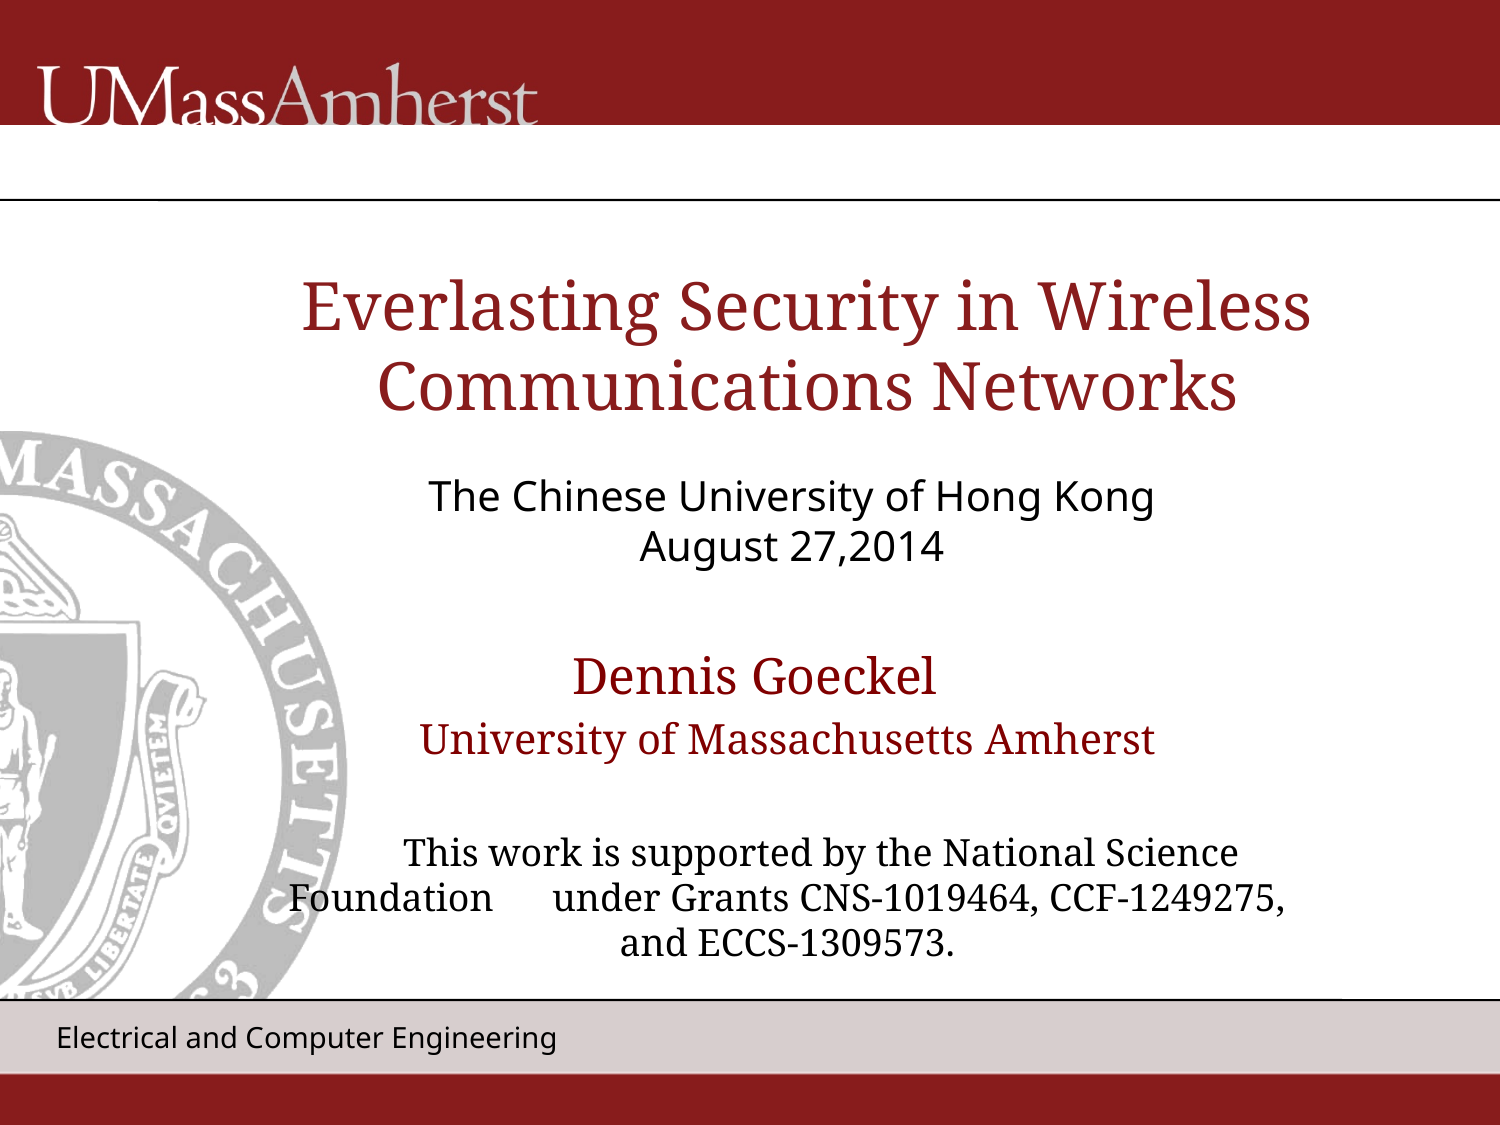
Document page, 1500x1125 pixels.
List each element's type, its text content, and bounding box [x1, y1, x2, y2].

title Everlasting Security in Wireless Communications Networks [202, 249, 1414, 438]
picture [0, 431, 350, 998]
text_box The Chinese University of Hong Kong August 27,2014 [413, 462, 1171, 578]
picture [0, 0, 1500, 125]
subtitle Dennis Goeckel University of Massachusetts Amherst This work is supported by the National Science Foundation under Grants CNS-1019464, CCF-1249275, and ECCS-1309573. [236, 636, 1339, 926]
